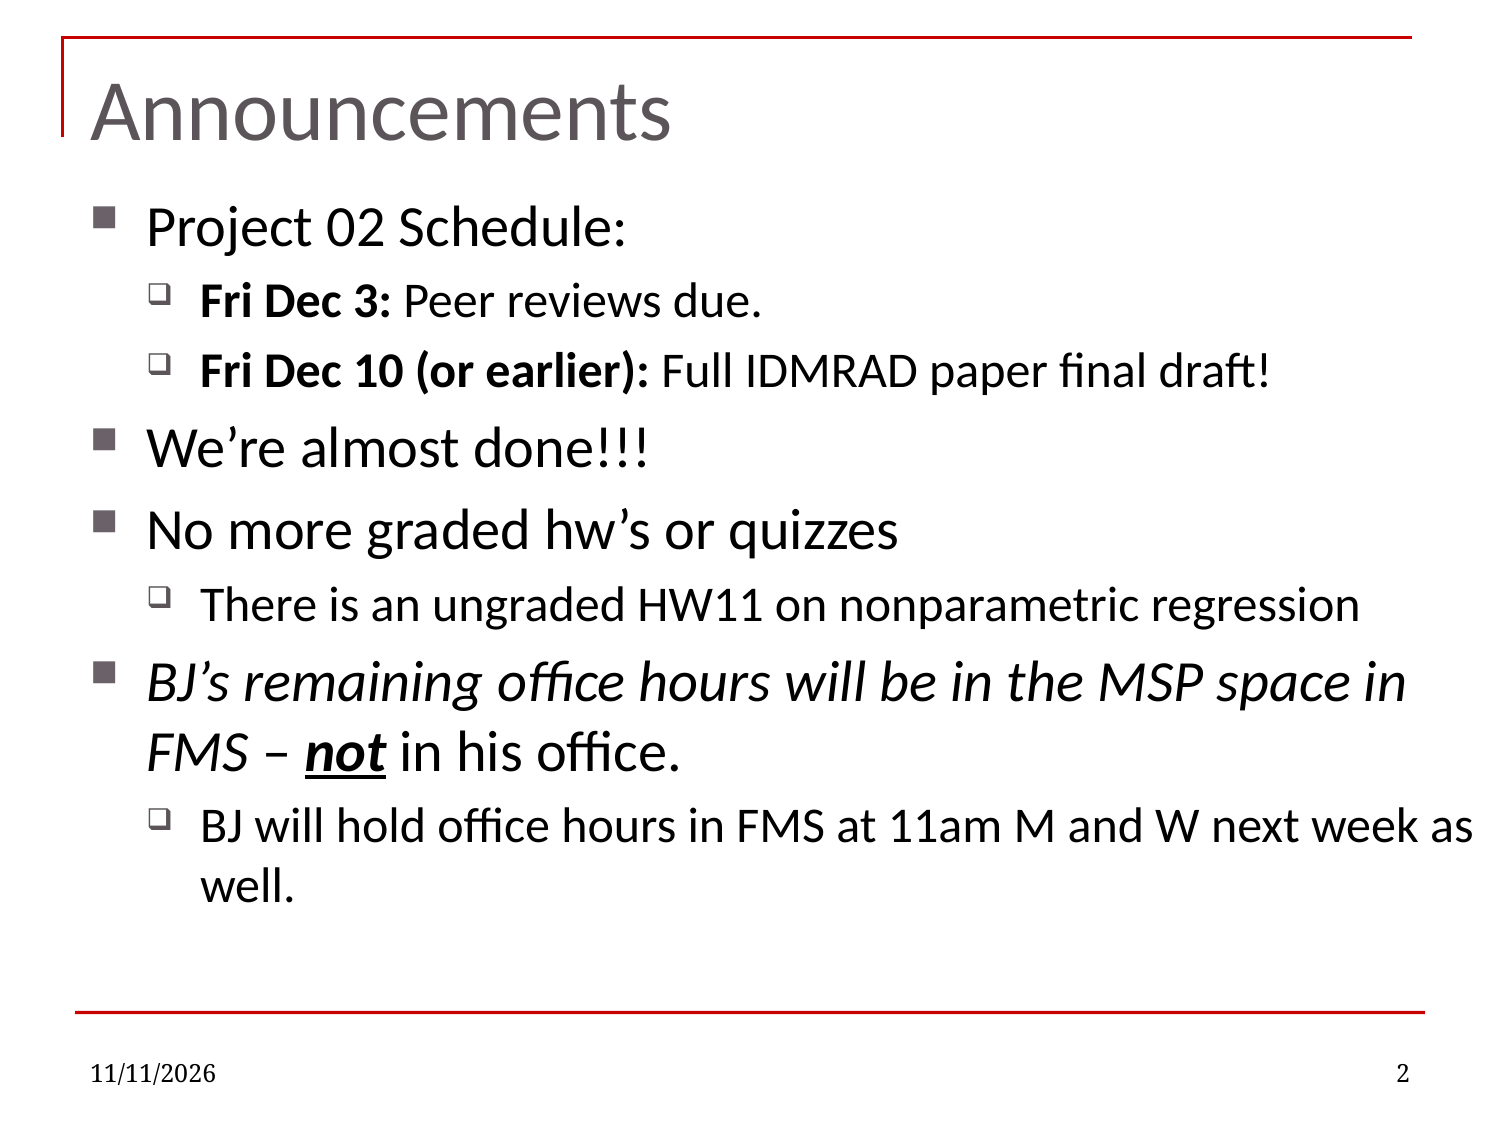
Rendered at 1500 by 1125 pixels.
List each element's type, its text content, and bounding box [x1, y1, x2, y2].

list Project 02 Schedule: Fri Dec 3: Peer reviews due. Fri Dec 10 (or earlier): Full IDMRAD paper final draft! We’re almost done!!! No more graded hw’s or quizzes There is an ungraded HW11 on nonparametric regression BJ’s remaining office hours will be in the MSP space in FMS – not in his office. BJ will hold office hours in FMS at 11am M and W next week as well. [75, 180, 1490, 987]
slide_number 2 [1074, 1024, 1425, 1100]
title Announcements [75, 45, 1425, 180]
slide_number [75, 1024, 425, 1100]
